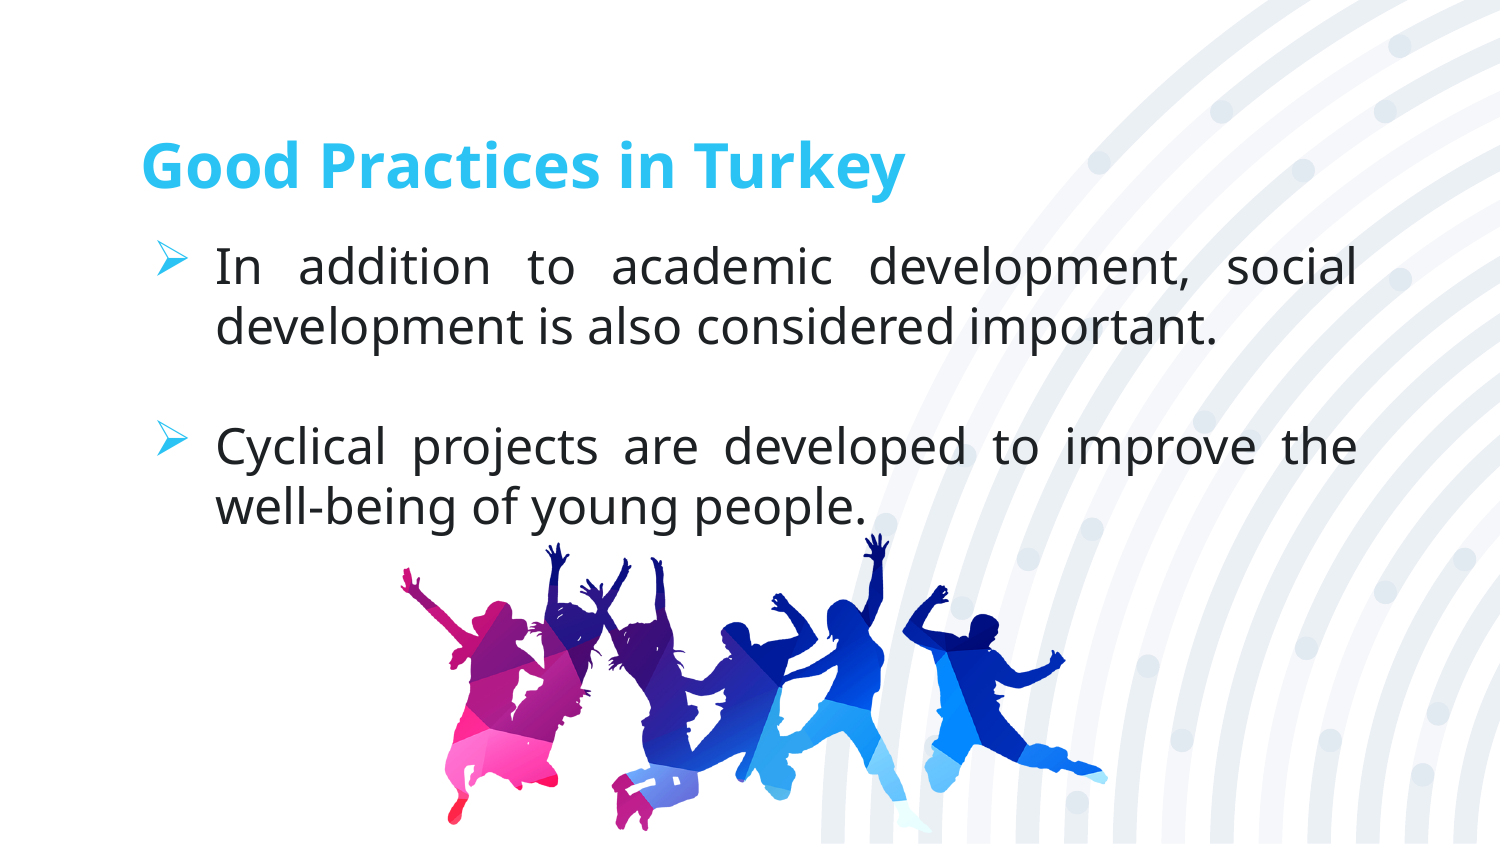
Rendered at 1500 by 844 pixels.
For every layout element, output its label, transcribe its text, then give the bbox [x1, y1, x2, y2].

title Good Practices in Turkey [140, 137, 1360, 203]
list In addition to academic development, social development is also considered important. Cyclical projects are developed to improve the well-being of young people. [140, 234, 1360, 733]
picture [385, 519, 1115, 844]
